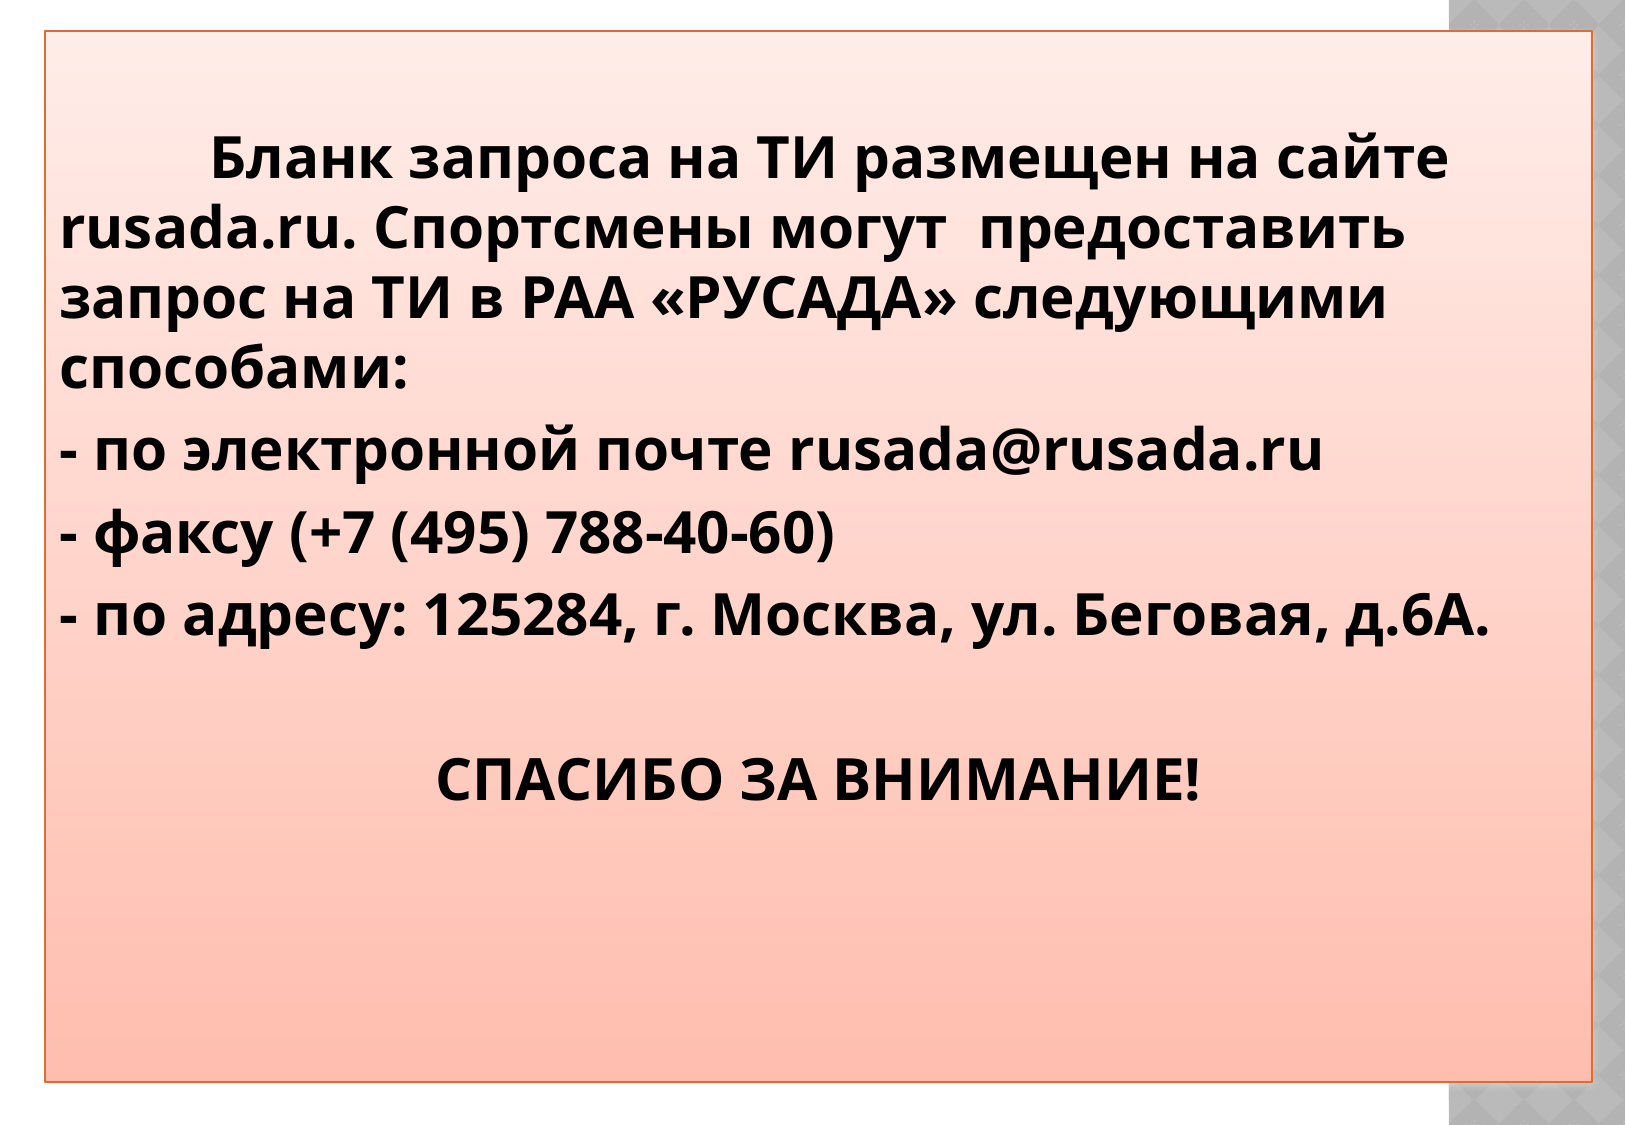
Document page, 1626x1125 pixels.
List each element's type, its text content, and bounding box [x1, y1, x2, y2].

list Бланк запроса на ТИ размещен на сайте rusada.ru. Спортсмены могут предоставить запрос на ТИ в РАА «РУСАДА» следующими способами: - по электронной почте rusada@rusada.ru - факсу (+7 (495) 788-40-60) - по адресу: 125284, г. Москва, ул. Беговая, д.6А. СПАСИБО ЗА ВНИМАНИЕ! [44, 30, 1593, 1083]
